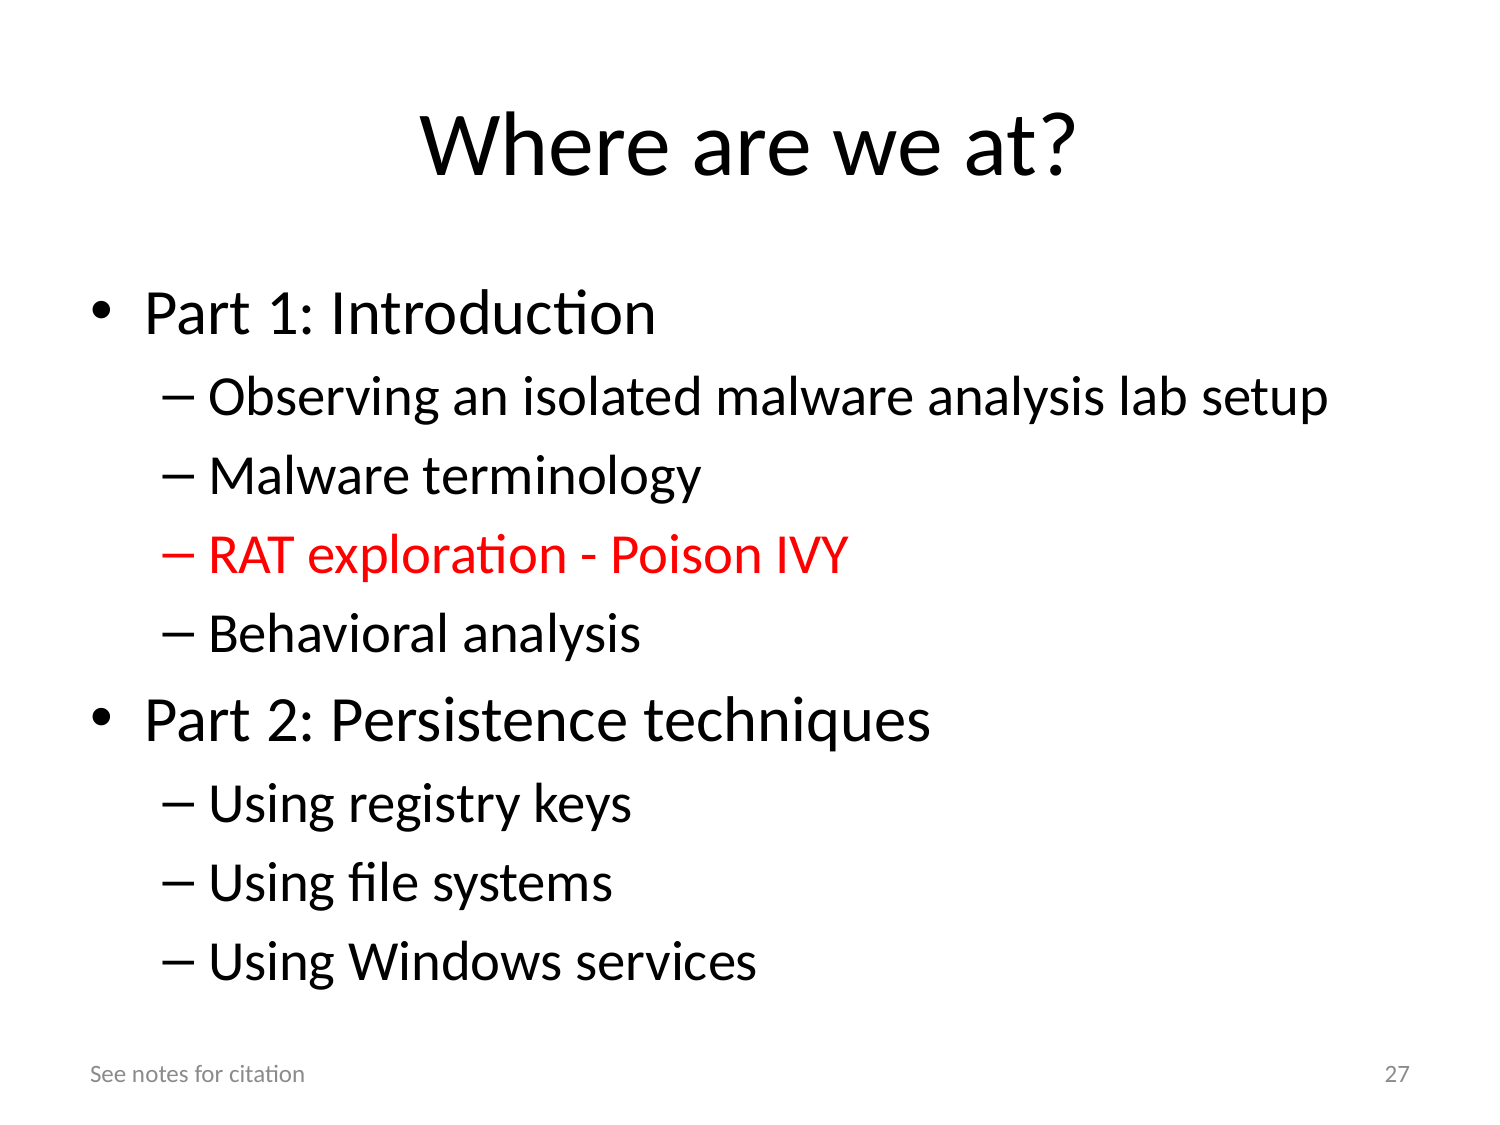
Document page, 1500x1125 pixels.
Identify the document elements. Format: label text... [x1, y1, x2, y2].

slide_number 27 [1074, 1042, 1425, 1103]
title Where are we at? [75, 45, 1425, 233]
slide_number See notes for citation [75, 1042, 425, 1103]
list Part 1: Introduction Observing an isolated malware analysis lab setup Malware terminology RAT exploration - Poison IVY Behavioral analysis Part 2: Persistence techniques Using registry keys Using file systems Using Windows services [75, 262, 1425, 1005]
